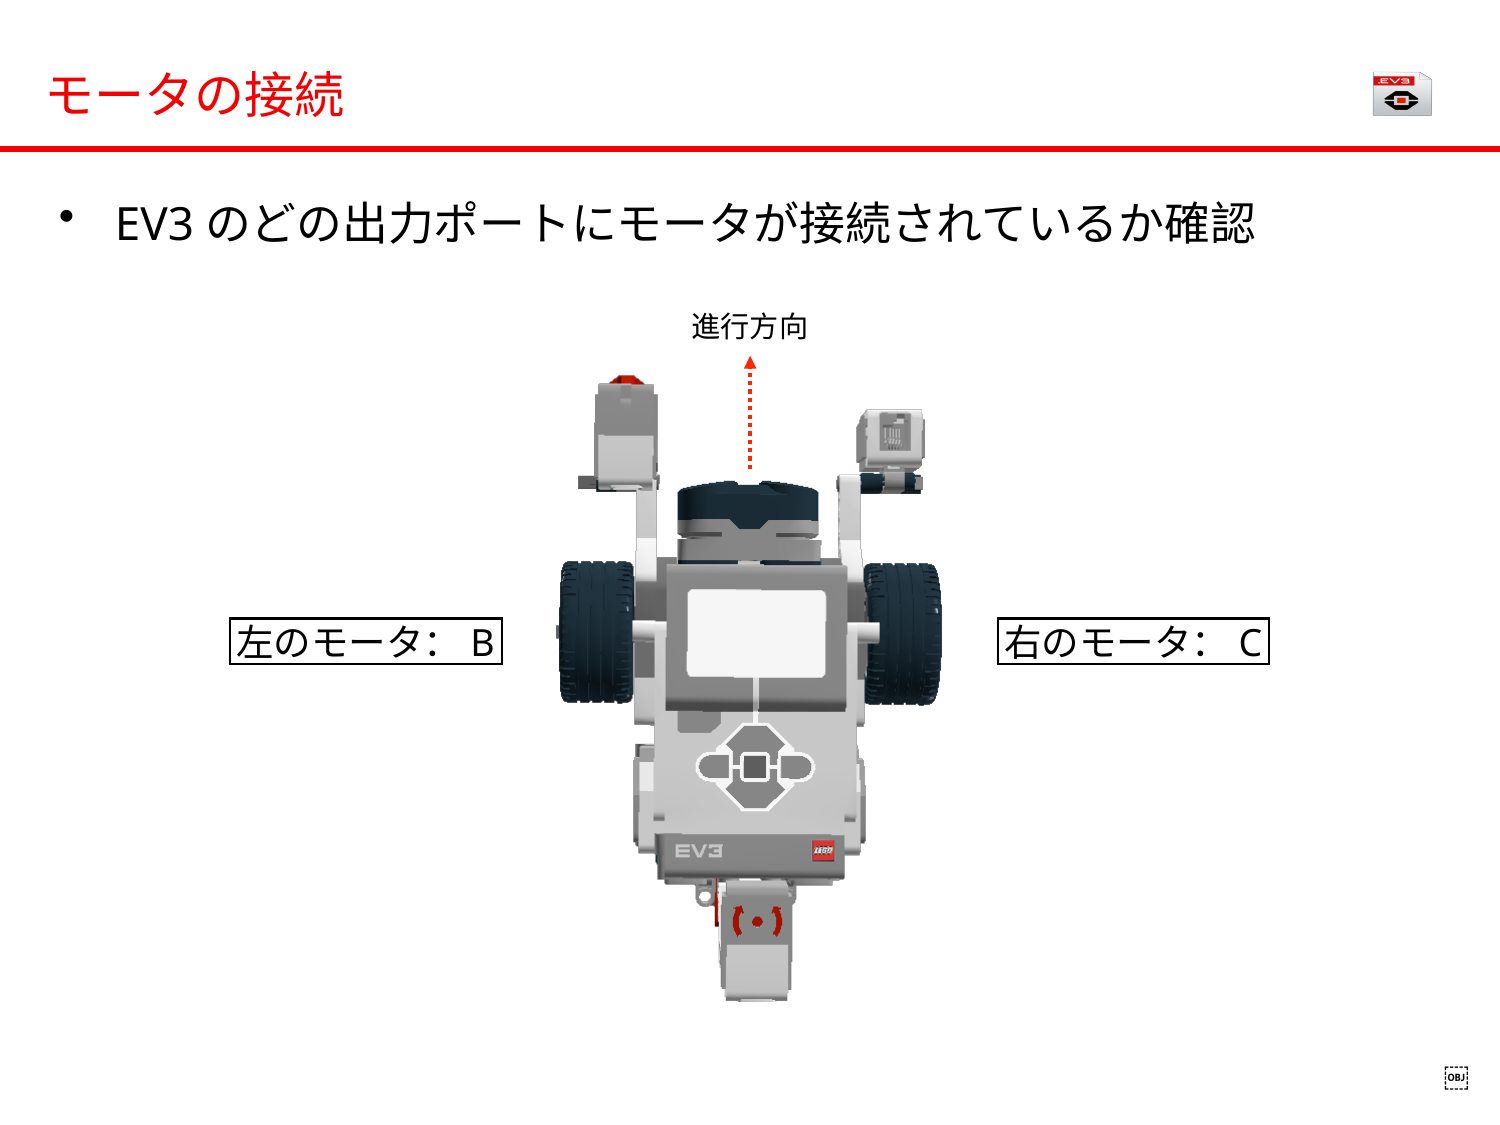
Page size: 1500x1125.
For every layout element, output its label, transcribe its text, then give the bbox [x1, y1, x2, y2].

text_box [225, 612, 1275, 670]
title モータの接続 [37, 47, 1279, 140]
picture [1333, 66, 1472, 121]
list EV3のどの出力ポートにモータが接続されているか確認 [51, 193, 1449, 1016]
picture [541, 267, 958, 612]
picture [541, 670, 958, 1015]
text_box ￼ [1406, 1060, 1469, 1091]
